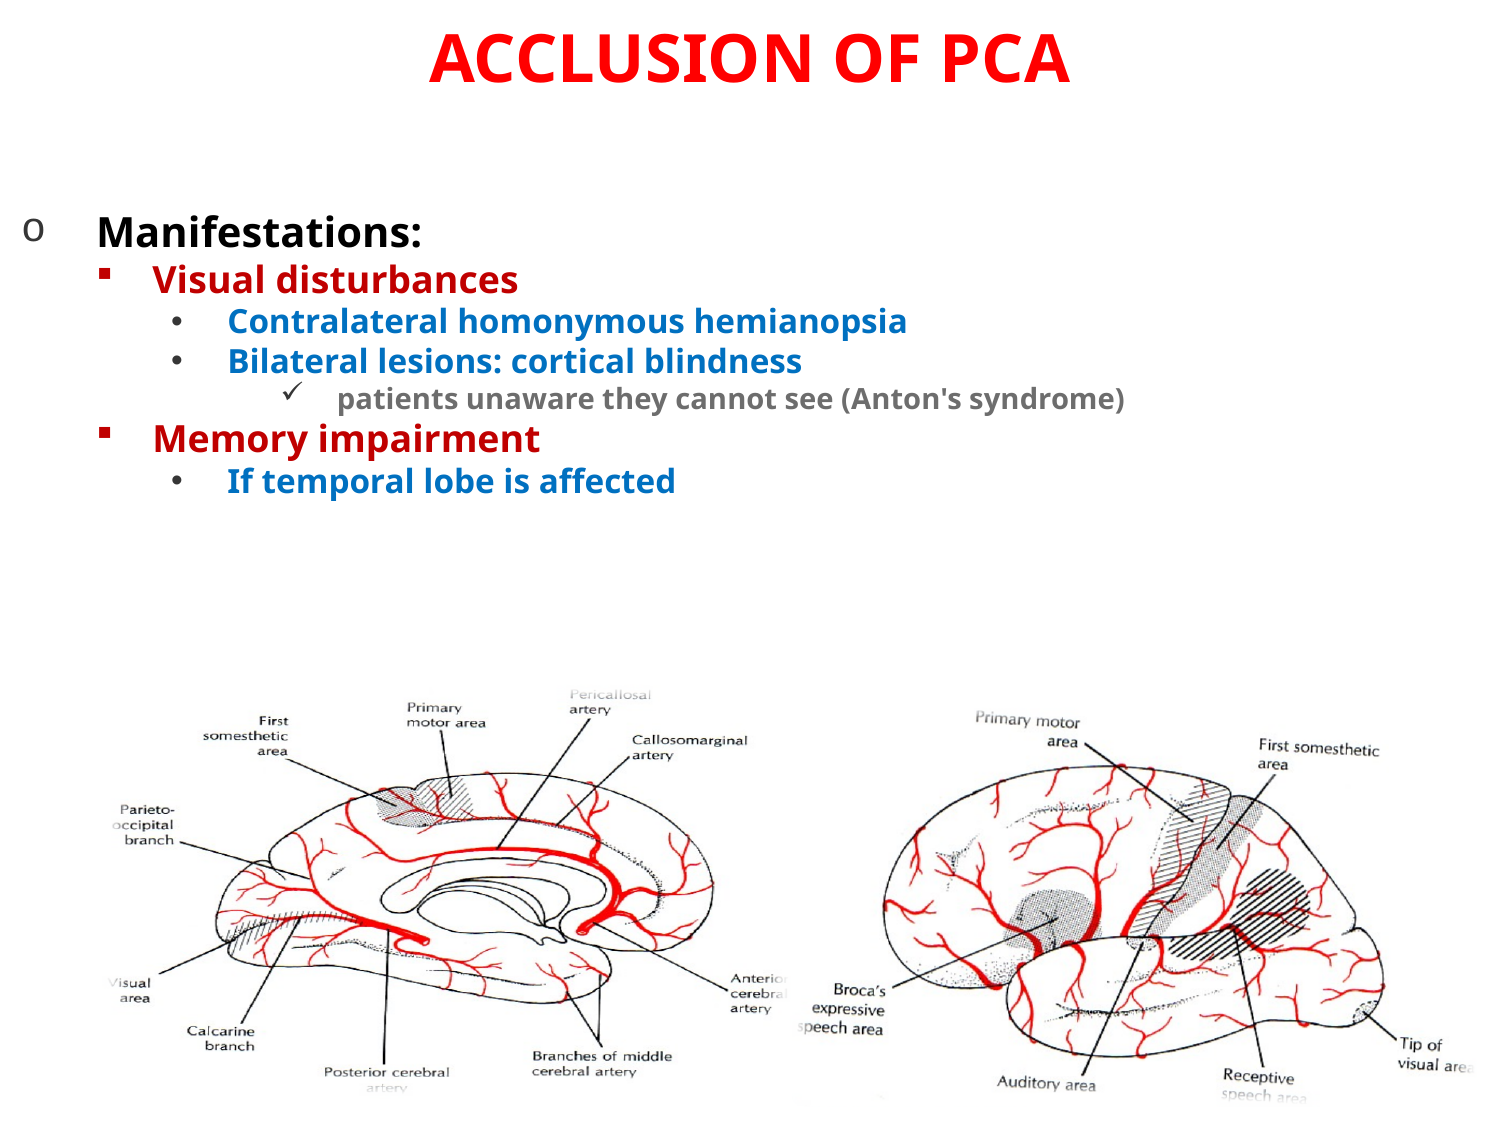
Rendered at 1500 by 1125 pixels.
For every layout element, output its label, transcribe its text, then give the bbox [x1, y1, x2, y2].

text_box Manifestations: Visual disturbances Contralateral homonymous hemianopsia Bilateral lesions: cortical blindness patients unaware they cannot see (Anton's syndrome) Memory impairment If temporal lobe is affected [6, 198, 1205, 616]
text_box ACCLUSION OF PCA [0, 8, 1500, 130]
picture [102, 681, 1478, 1108]
